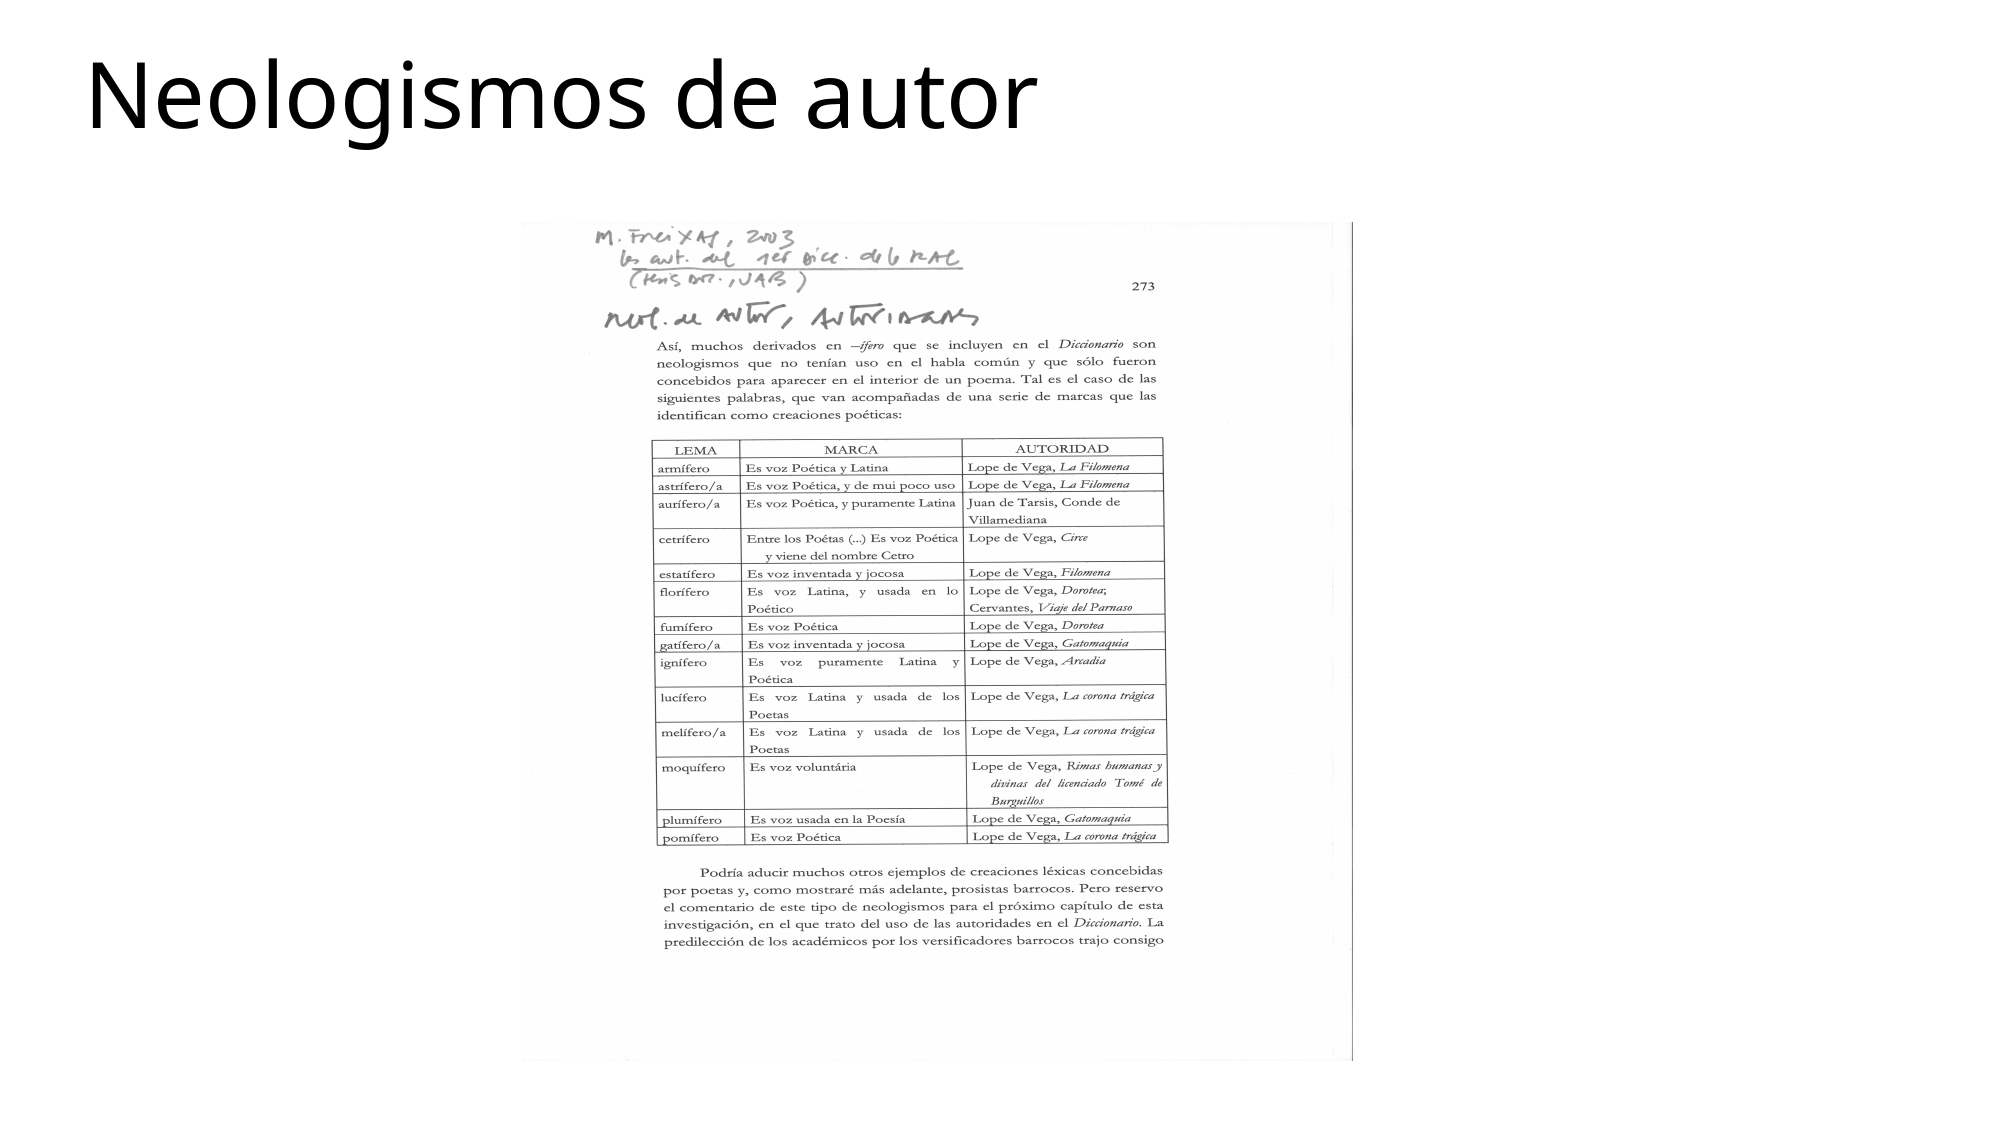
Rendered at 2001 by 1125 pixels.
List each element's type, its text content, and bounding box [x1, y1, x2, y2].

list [522, 222, 1353, 1062]
title Neologismos de autor [69, 0, 1863, 198]
